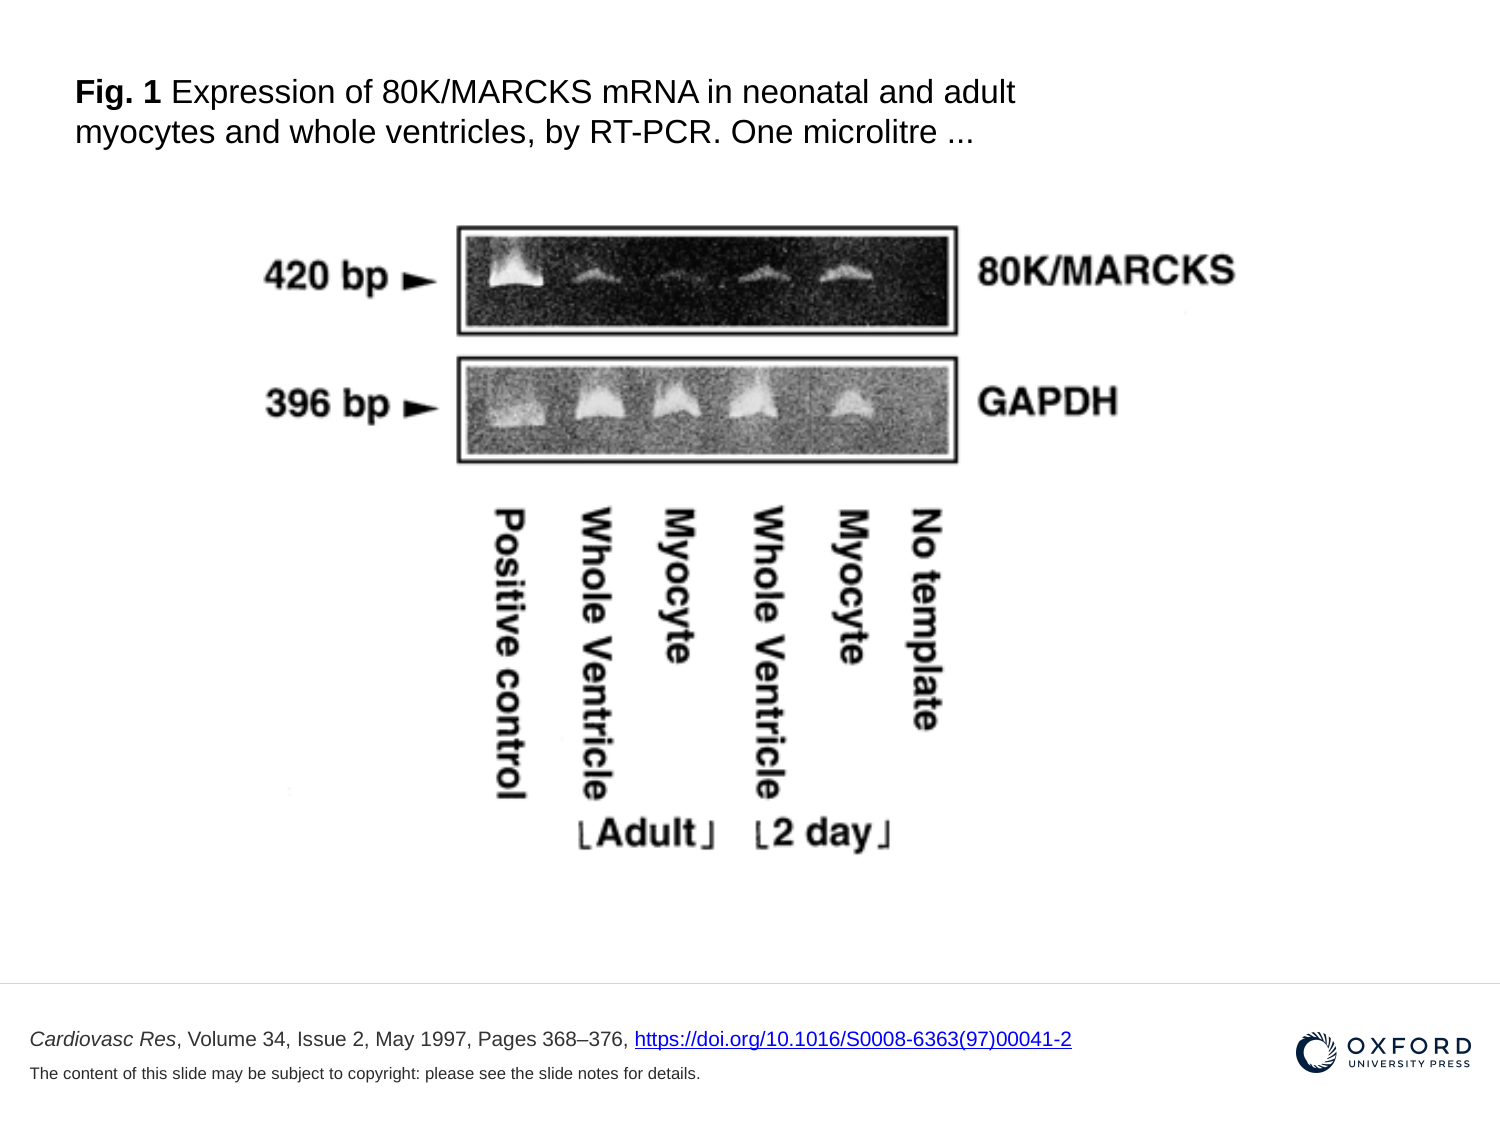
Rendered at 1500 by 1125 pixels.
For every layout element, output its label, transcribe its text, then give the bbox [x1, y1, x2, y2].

title Fig. 1 Expression of 80K/MARCKS mRNA in neonatal and adult myocytes and whole ventricles, by RT-PCR. One microlitre ... [75, 69, 1078, 171]
footer Cardiovasc Res, Volume 34, Issue 2, May 1997, Pages 368–376, https://doi.org/10.1016/S0008-6363(97)00041-2 The content of this slide may be subject to copyright: please see the slide notes for details. [0, 983, 1260, 1125]
picture [1296, 1032, 1471, 1073]
picture [262, 224, 1238, 859]
